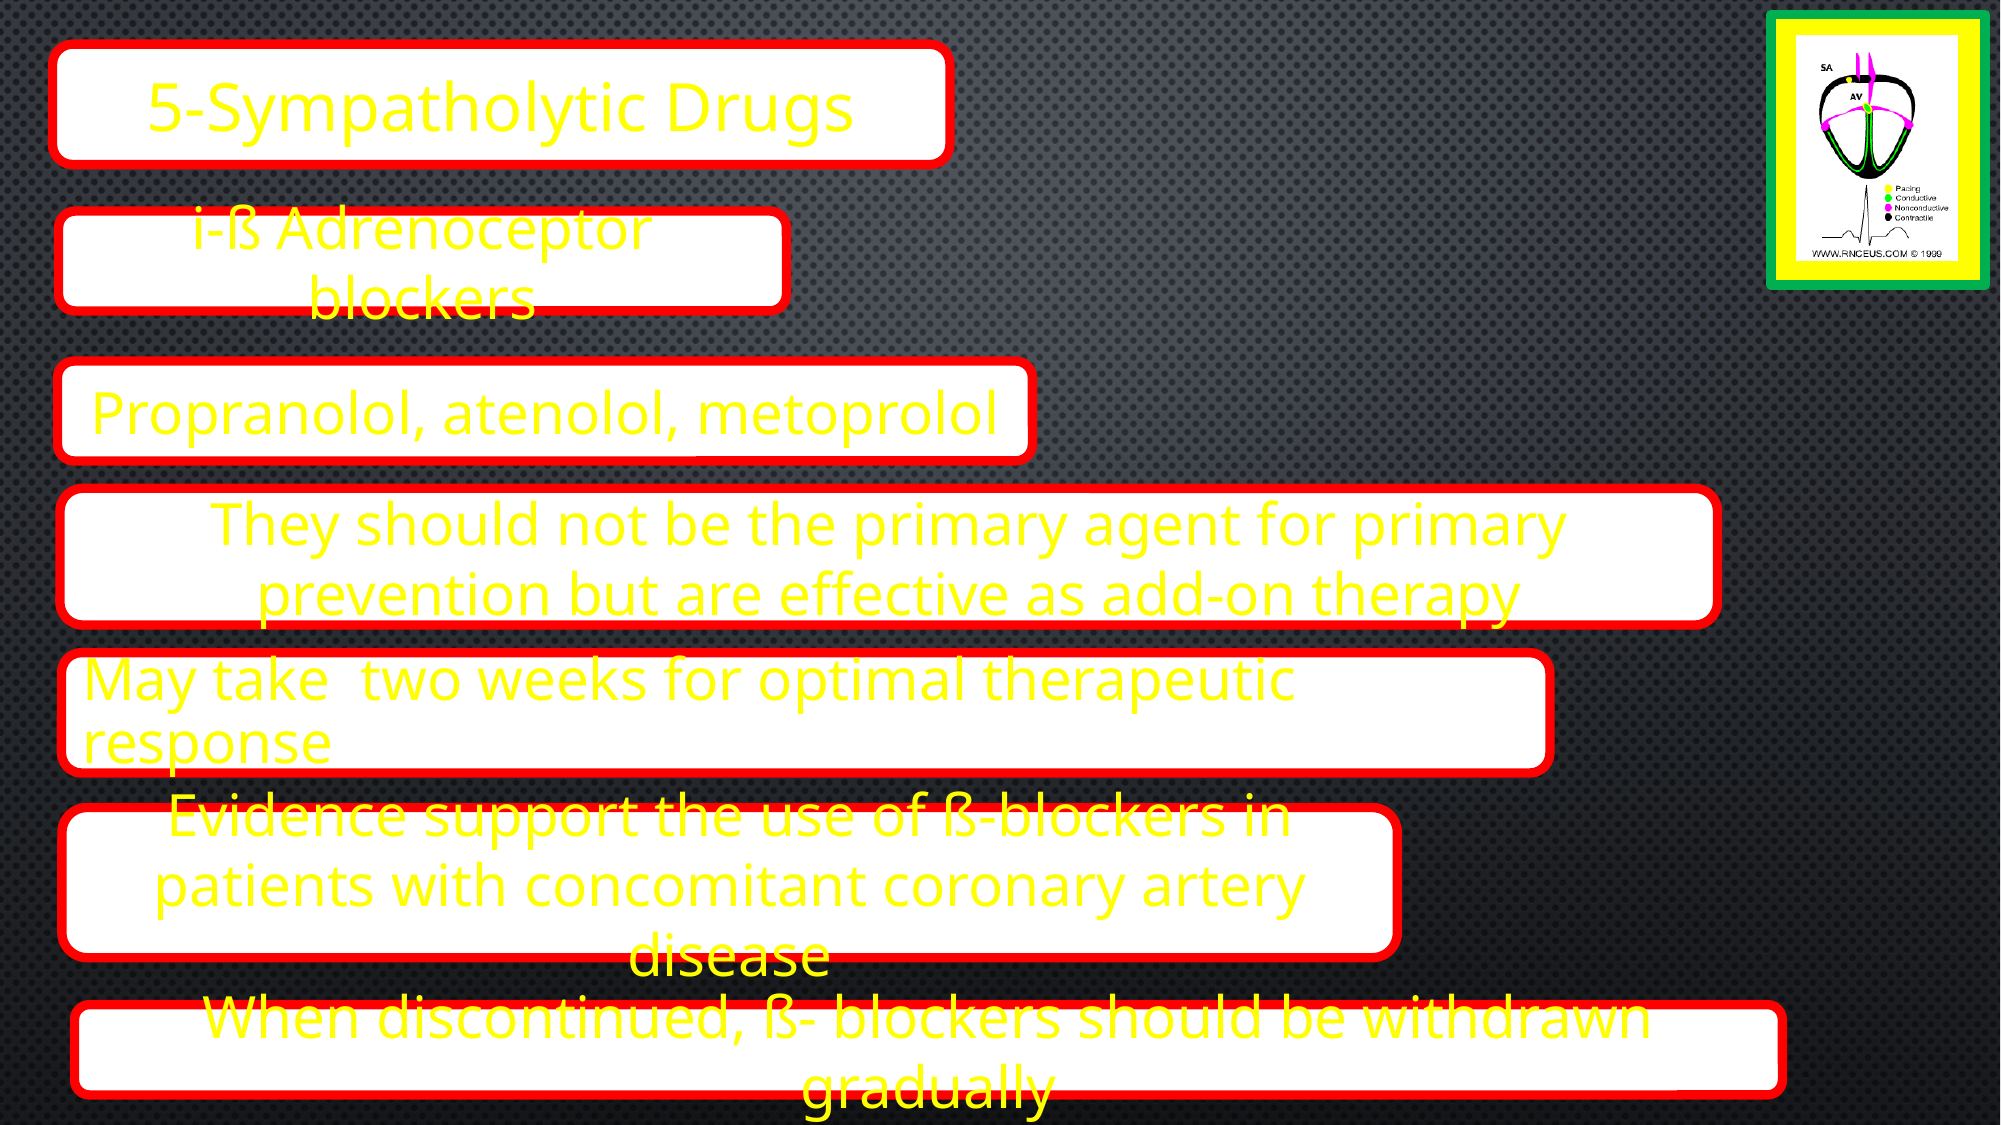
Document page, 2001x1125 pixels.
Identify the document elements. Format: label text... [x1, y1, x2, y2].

text_box 5-Sympatholytic Drugs [50, 42, 952, 167]
text_box May take two weeks for optimal therapeutic response [59, 650, 1552, 775]
text_box Evidence support the use of ß-blockers in patients with concomitant coronary artery disease [60, 805, 1399, 960]
text_box Propranolol, atenolol, metoprolol [55, 359, 1035, 463]
text_box i-ß Adrenoceptor blockers [56, 209, 789, 313]
picture [1795, 35, 1959, 261]
text_box They should not be the primary agent for primary prevention but are effective as add-on therapy [58, 486, 1720, 627]
text_box [1770, 13, 1987, 287]
text_box When discontinued, ß- blockers should be withdrawn gradually [72, 1003, 1785, 1097]
